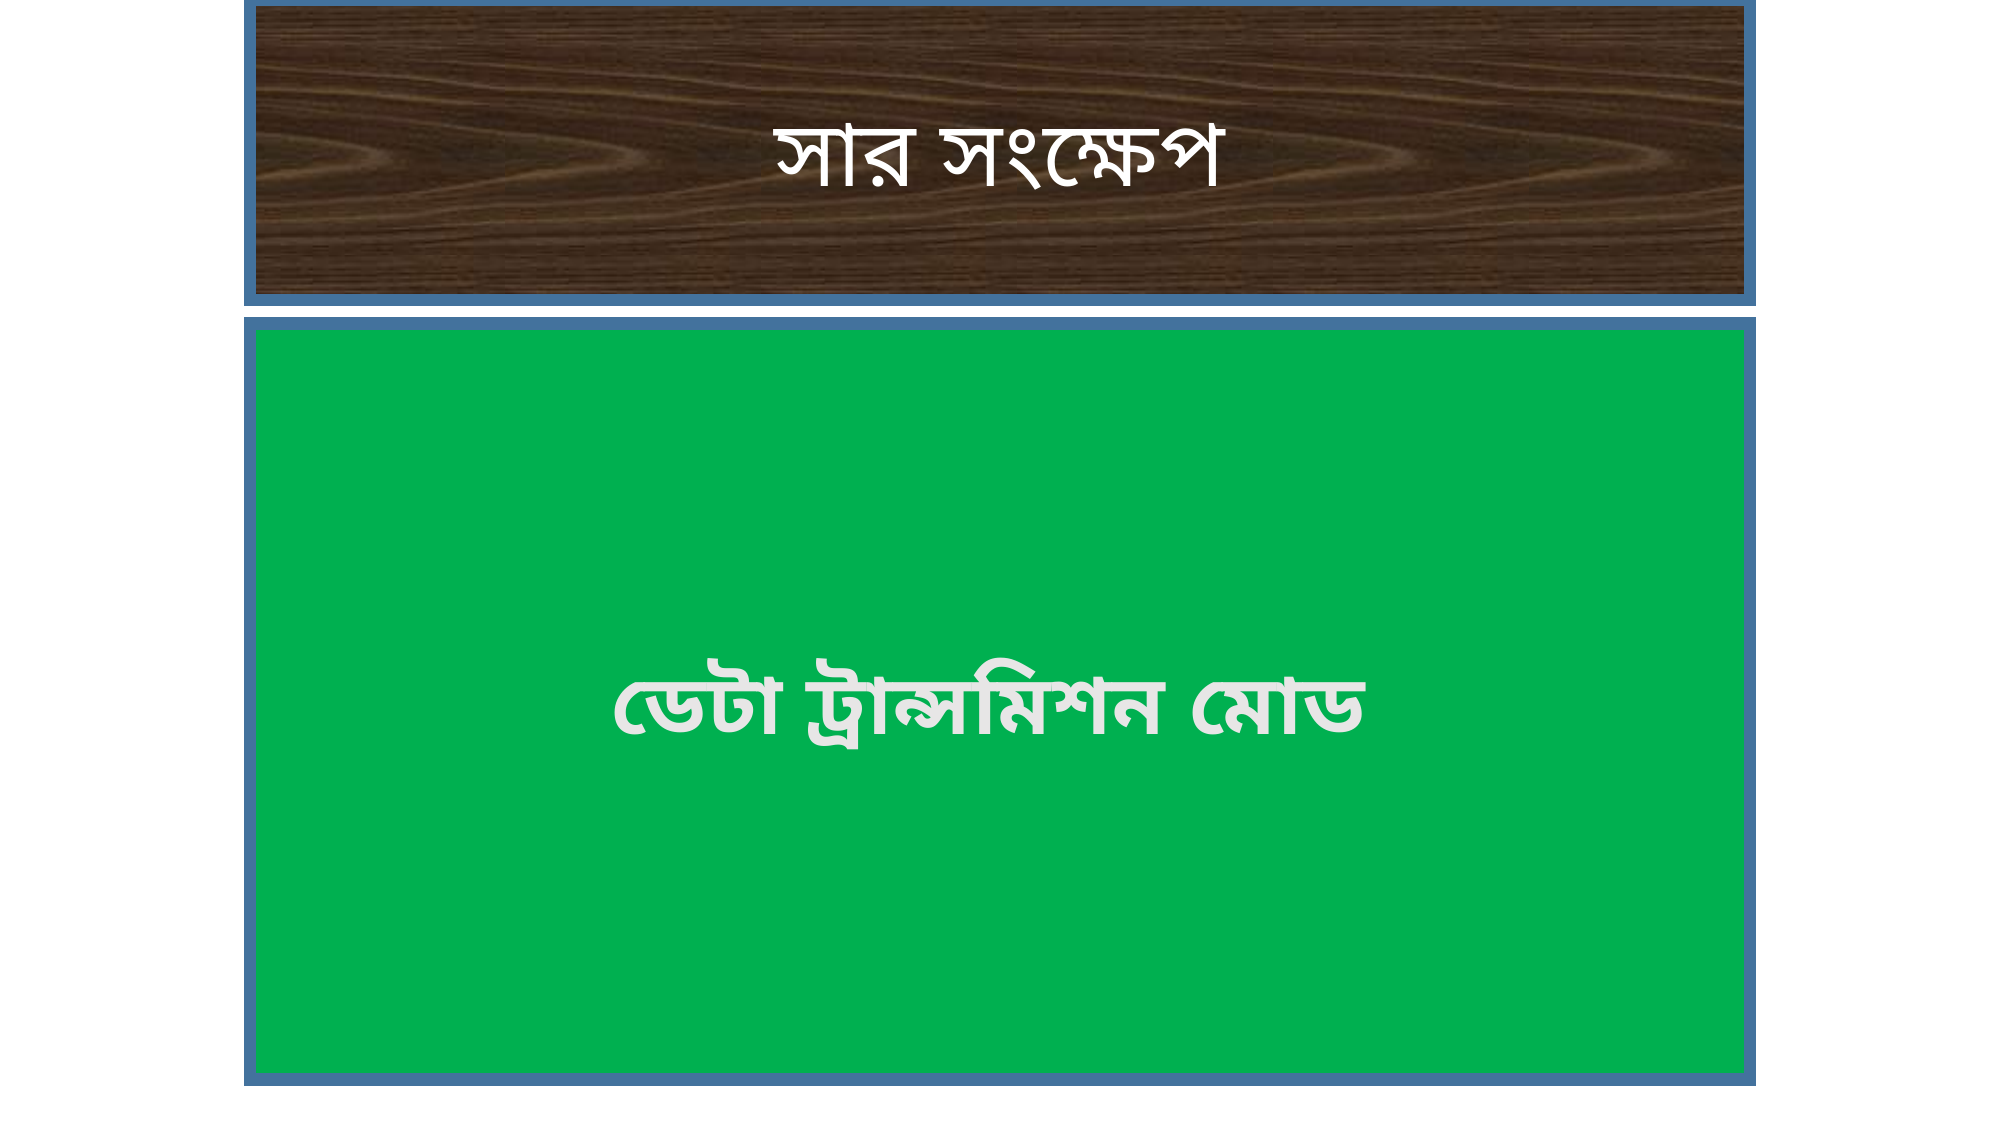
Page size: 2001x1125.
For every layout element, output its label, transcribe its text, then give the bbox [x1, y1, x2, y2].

text_box ডেটা ট্রান্সমিশন মোড [249, 322, 1751, 1081]
text_box সার সংক্ষেপ [249, 0, 1751, 301]
